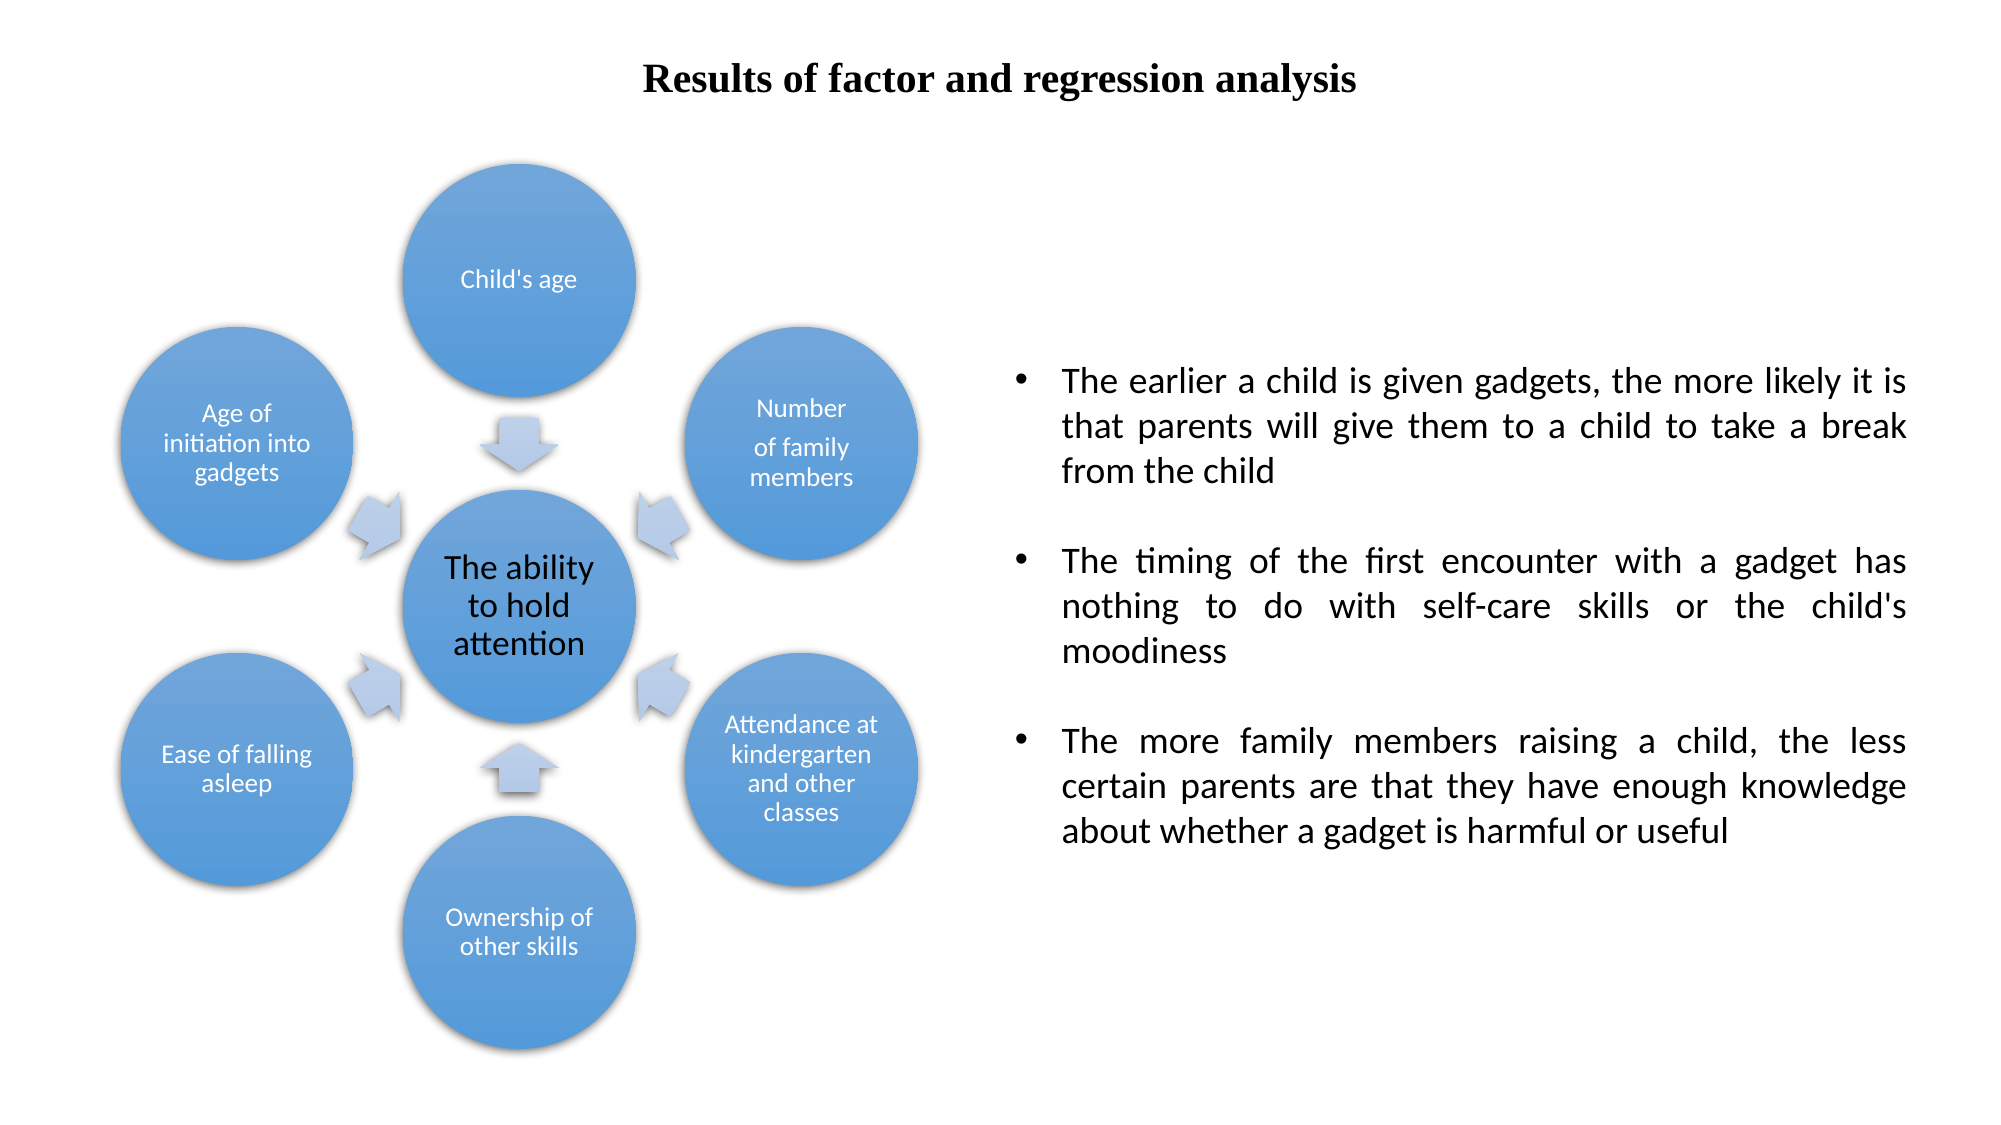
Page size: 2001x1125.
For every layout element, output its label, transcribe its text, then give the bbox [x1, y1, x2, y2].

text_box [0, 163, 1098, 1050]
text_box The earlier a child is given gadgets, the more likely it is that parents will give them to a child to take a break from the child The timing of the first encounter with a gadget has nothing to do with self-care skills or the child's moodiness The more family members raising a child, the less certain parents are that they have enough knowledge about whether a gadget is harmful or useful [1098, 348, 1923, 859]
title Results of factor and regression analysis [202, 41, 1798, 117]
